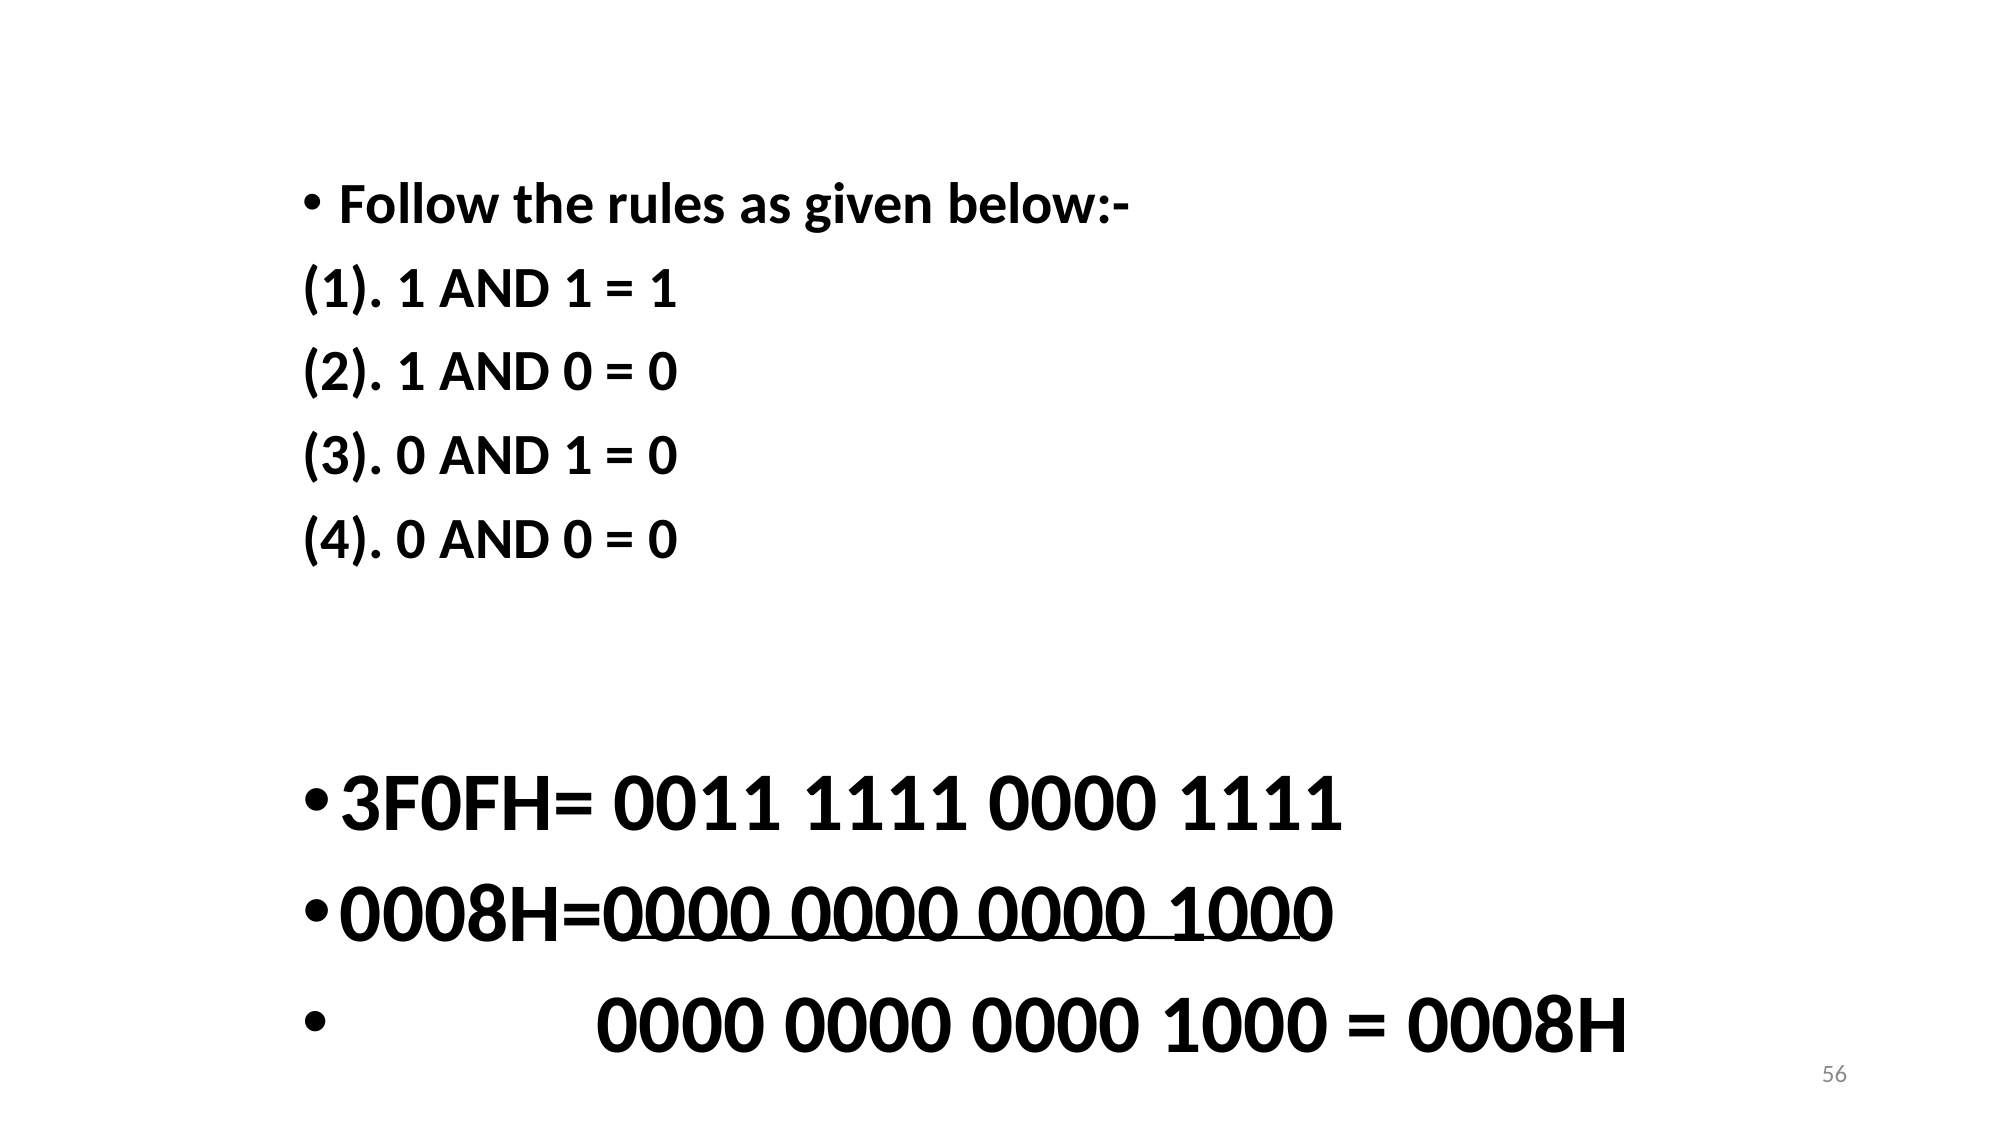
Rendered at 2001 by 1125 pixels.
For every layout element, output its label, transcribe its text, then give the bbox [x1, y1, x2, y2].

list Follow the rules as given below:- (1). 1 AND 1 = 1 (2). 1 AND 0 = 0 (3). 0 AND 1 = 0 (4). 0 AND 0 = 0 3F0FH= 0011 1111 0000 1111 0008H=0000 0000 0000 1000 0000 0000 0000 1000 = 0008H [287, 75, 1725, 1100]
slide_number 56 [1412, 1042, 1863, 1103]
